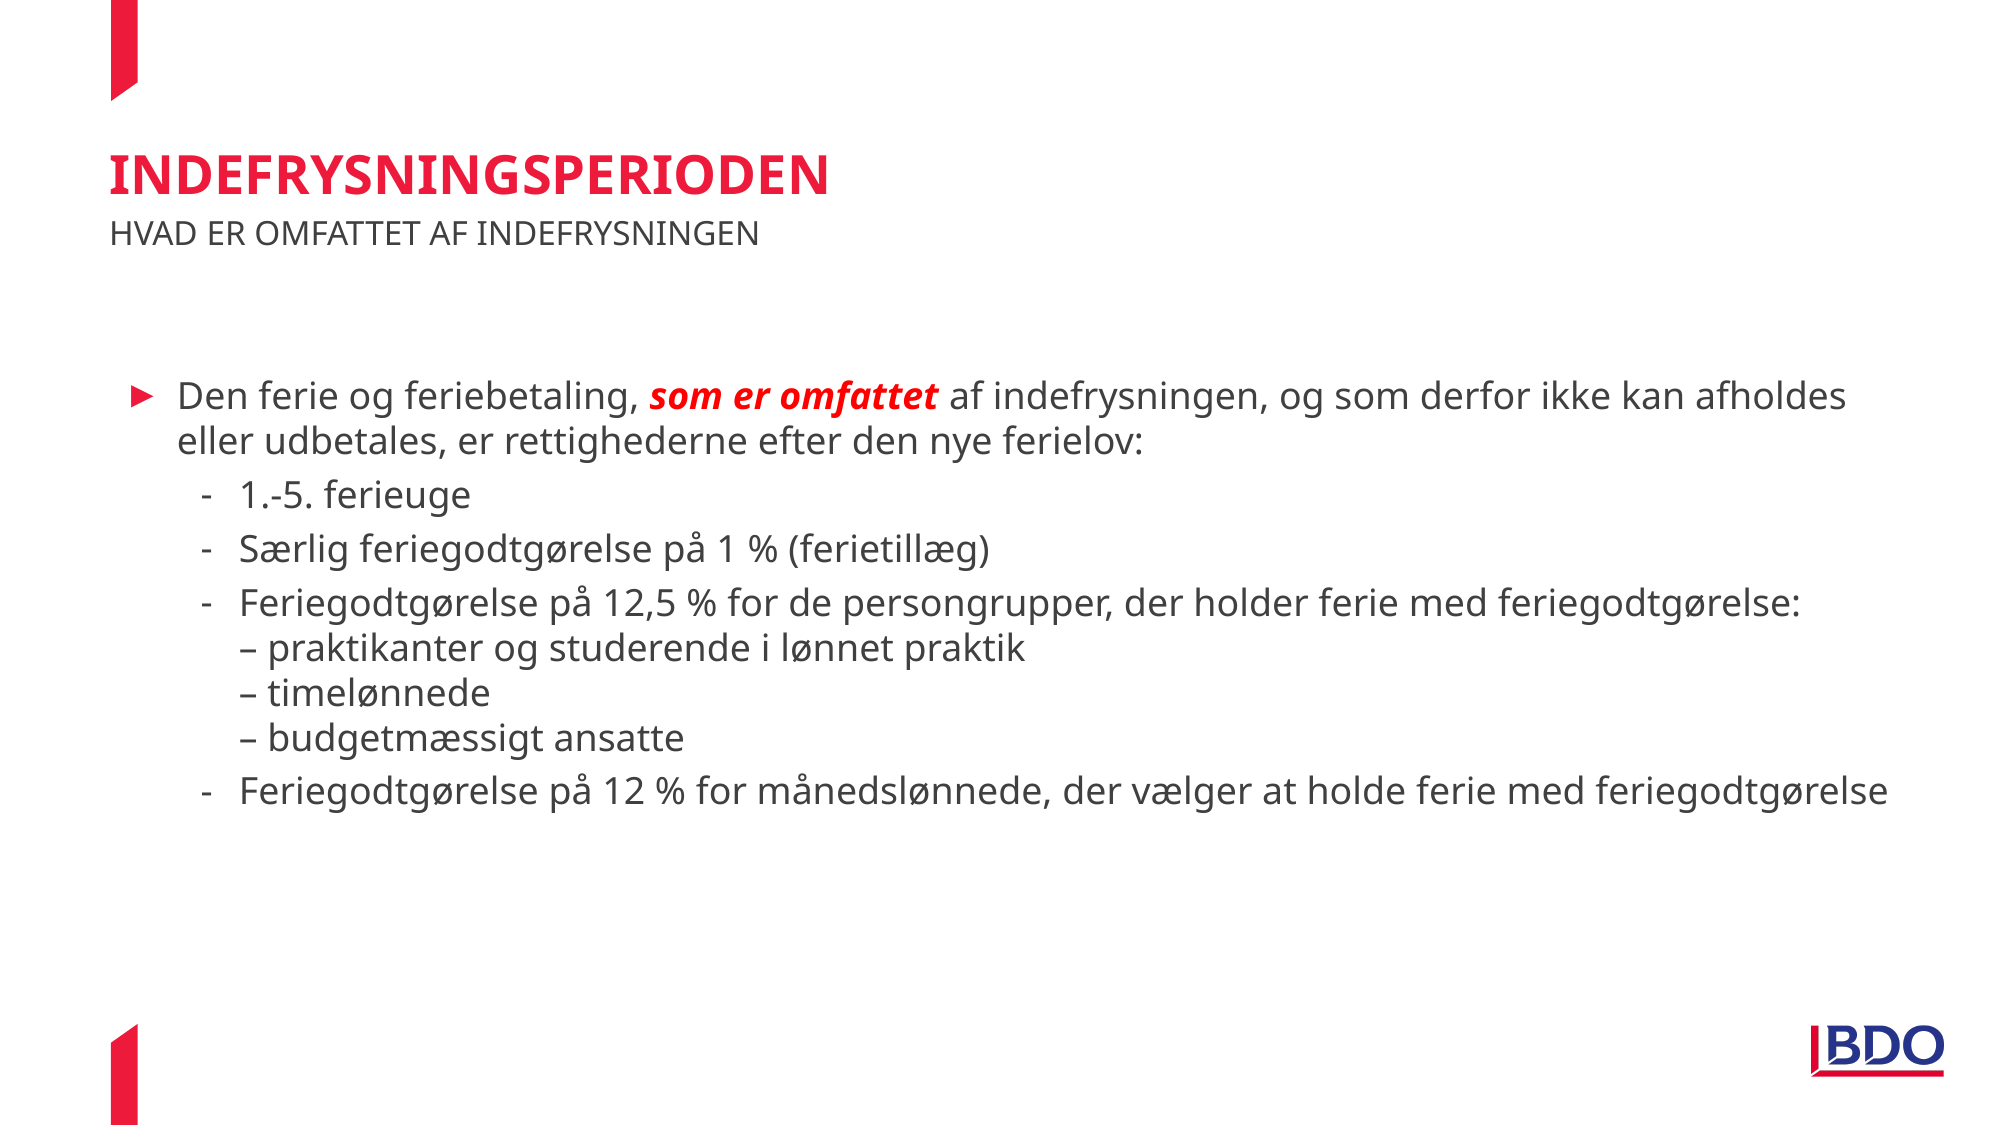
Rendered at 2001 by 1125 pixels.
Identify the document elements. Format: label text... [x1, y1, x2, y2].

title indefrysningsperioden [109, 153, 1943, 257]
text_box Den ferie og feriebetaling, som er omfattet af indefrysningen, og som derfor ikke kan afholdes eller udbetales, er rettighederne efter den nye ferielov: 1.-5. ferieuge Særlig feriegodtgørelse på 1 % (ferietillæg) Feriegodtgørelse på 12,5 % for de persongrupper, der holder ferie med feriegodtgørelse: – praktikanter og studerende i lønnet praktik – timelønnede – budgetmæssigt ansatte Feriegodtgørelse på 12 % for månedslønnede, der vælger at holde ferie med feriegodtgørelse [109, 256, 1938, 1013]
picture [1811, 1023, 1944, 1079]
subtitle Hvad er omfattet af indefrysningen [109, 220, 1655, 253]
